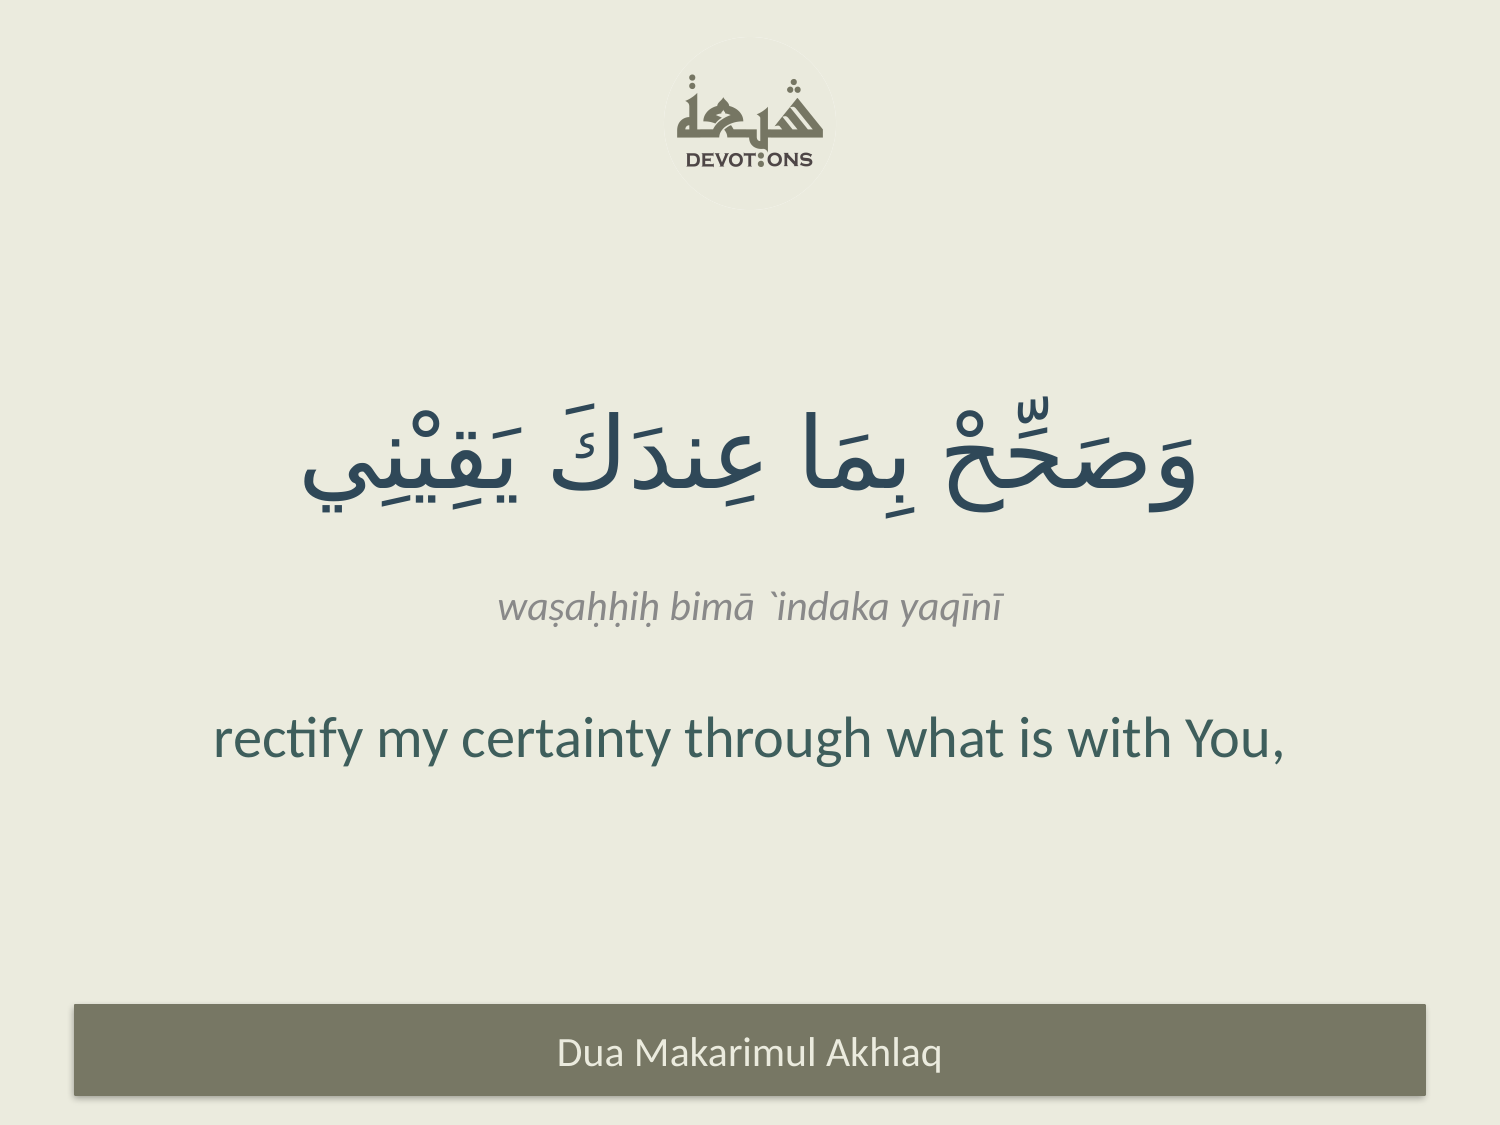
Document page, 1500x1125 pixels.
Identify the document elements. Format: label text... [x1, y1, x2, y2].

picture [656, 29, 844, 218]
text_box [74, 1004, 1426, 1096]
text_box وَصَحِّحْ بِمَا عِندَكَ يَقِيْنِي waṣaḥḥiḥ bimā `indaka yaqīnī rectify my certainty through what is with You, [74, 381, 1425, 776]
text_box Dua Makarimul Akhlaq [541, 1017, 958, 1083]
